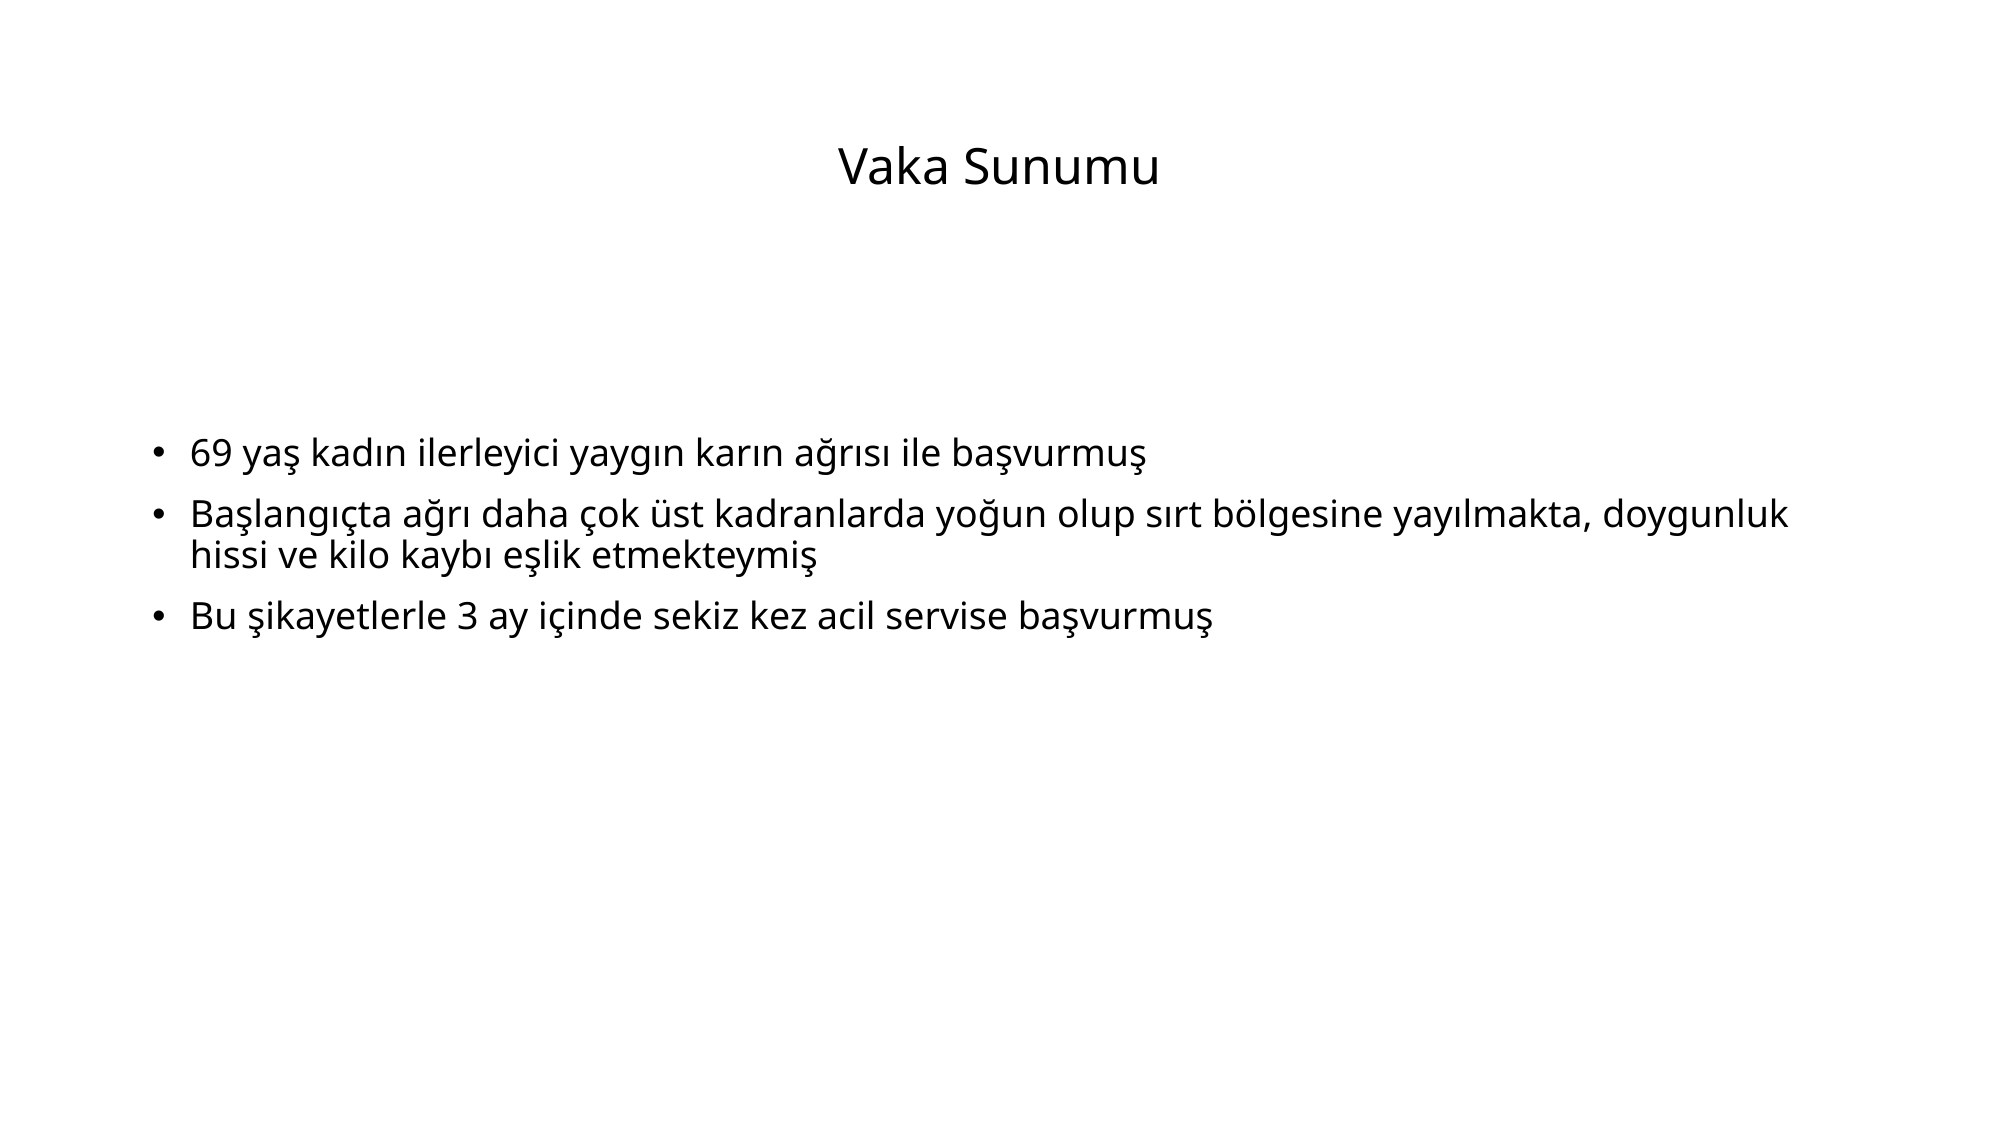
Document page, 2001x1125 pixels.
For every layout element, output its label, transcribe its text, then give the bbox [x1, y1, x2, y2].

list 69 yaş kadın ilerleyici yaygın karın ağrısı ile başvurmuş Başlangıçta ağrı daha çok üst kadranlarda yoğun olup sırt bölgesine yayılmakta, doygunluk hissi ve kilo kaybı eşlik etmekteymiş Bu şikayetlerle 3 ay içinde sekiz kez acil servise başvurmuş [137, 299, 1863, 1014]
title Vaka Sunumu [137, 59, 1863, 278]
